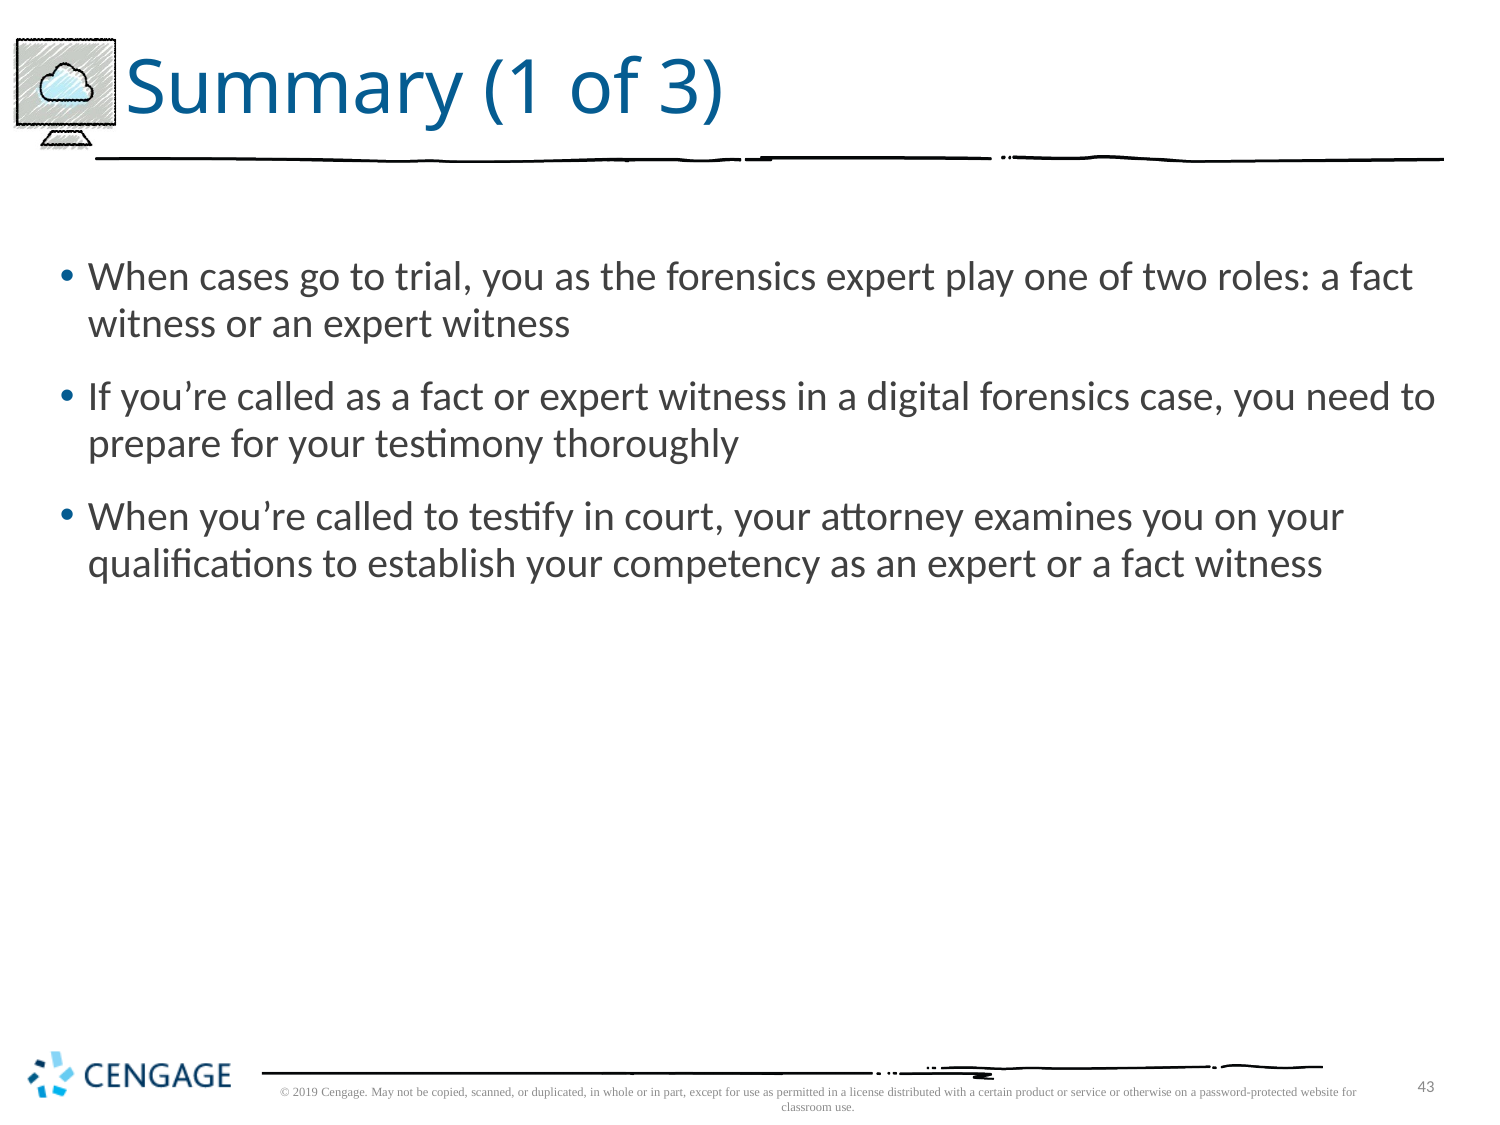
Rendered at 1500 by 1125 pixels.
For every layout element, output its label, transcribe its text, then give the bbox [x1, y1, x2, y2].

footer © 2019 Cengage. May not be copied, scanned, or duplicated, in whole or in part, except for use as permitted in a license distributed with a certain product or service or otherwise on a password-protected website for classroom use. [261, 1079, 1375, 1120]
picture [7, 1037, 244, 1111]
picture [12, 36, 117, 151]
picture [95, 155, 1444, 163]
picture [261, 1064, 1323, 1079]
title Summary (1 of 3) [125, 52, 1442, 130]
list When cases go to trial, you as the forensics expert play one of two roles: a fact witness or an expert witness If you’re called as a fact or expert witness in a digital forensics case, you need to prepare for your testimony thoroughly When you’re called to testify in court, your attorney examines you on your qualifications to establish your competency as an expert or a fact witness [59, 252, 1441, 591]
